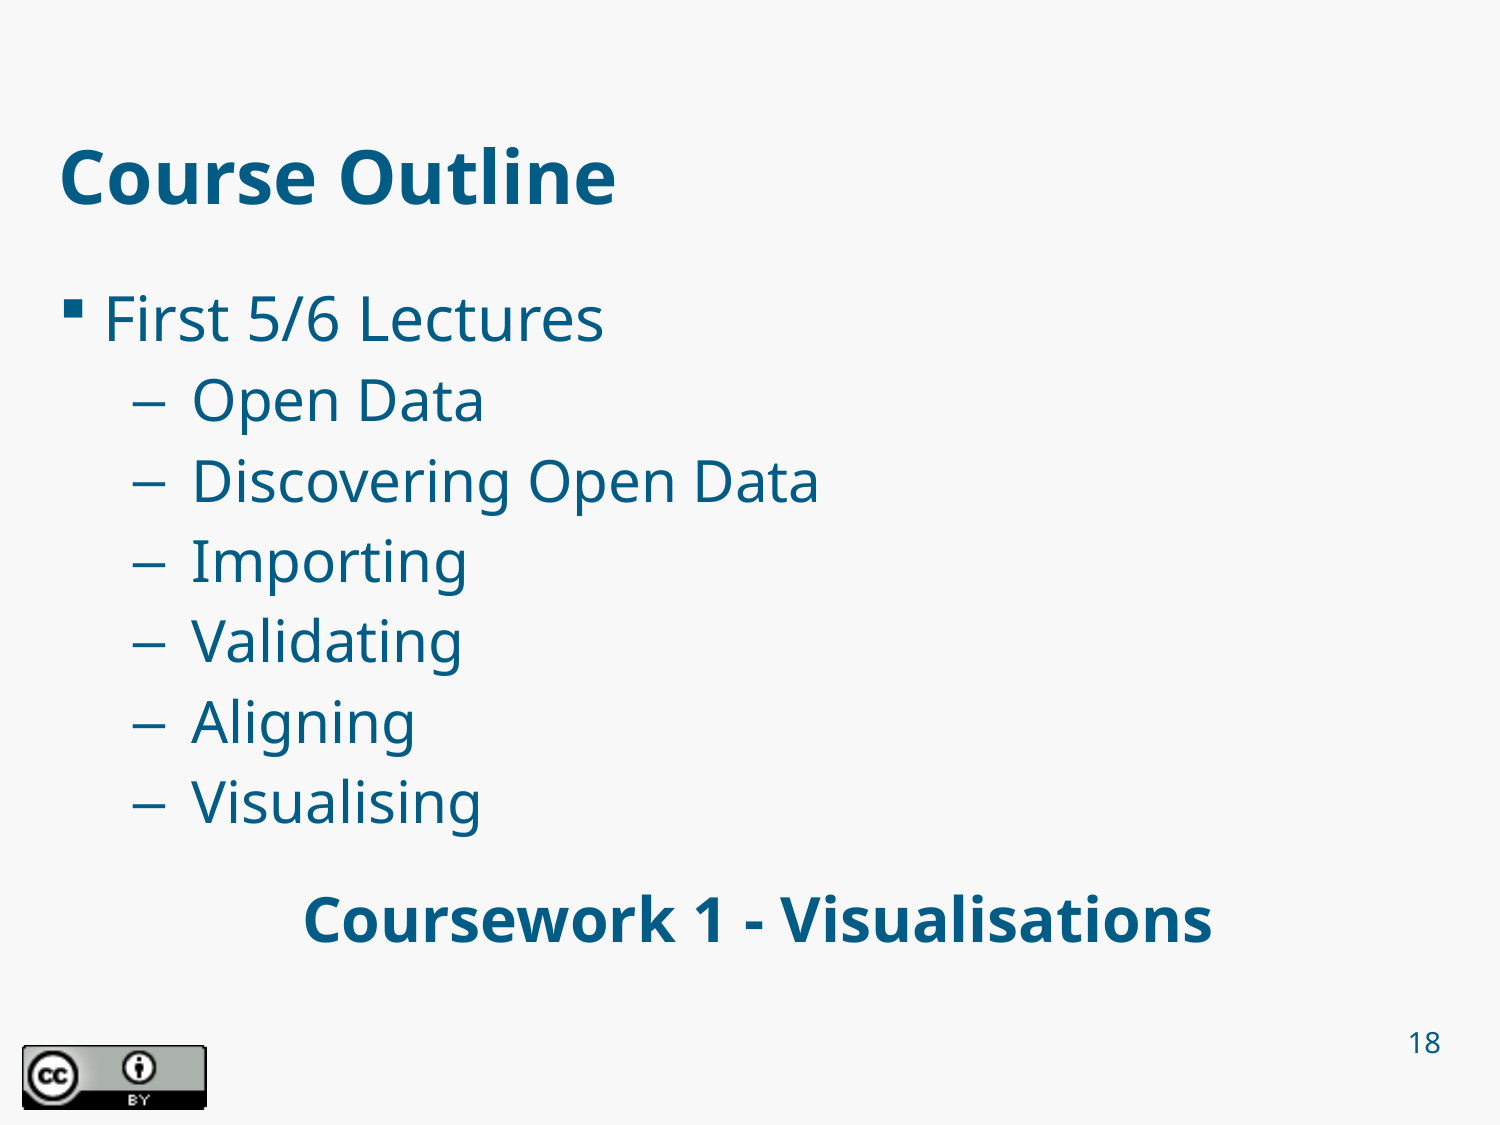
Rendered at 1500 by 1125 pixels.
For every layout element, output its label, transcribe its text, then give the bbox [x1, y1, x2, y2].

title Course Outline [58, 0, 1442, 220]
picture [22, 1045, 207, 1110]
list First 5/6 Lectures Open Data Discovering Open Data Importing Validating Aligning Visualising Coursework 1 - Visualisations [58, 278, 1442, 1018]
slide_number 18 [1128, 1034, 1442, 1065]
